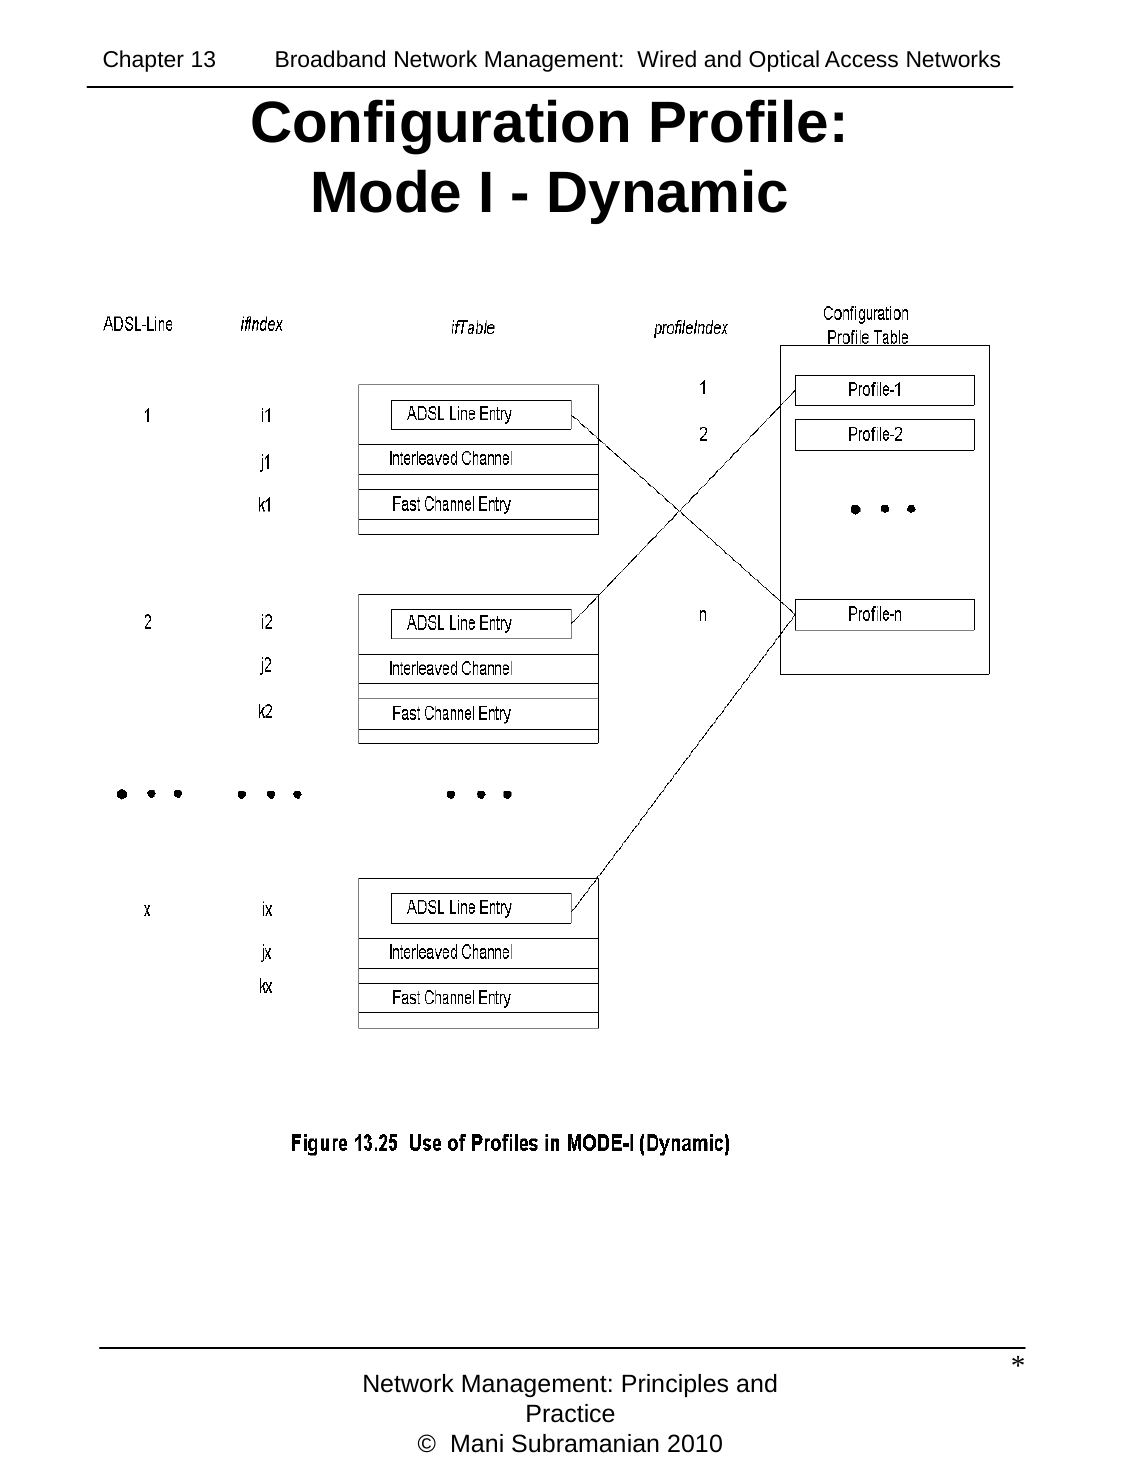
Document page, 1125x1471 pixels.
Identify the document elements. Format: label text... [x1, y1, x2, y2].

picture [87, 299, 1013, 1164]
text_box Network Management: Principles and Practice © Mani Subramanian 2010 [299, 1360, 806, 1436]
title Configuration Profile: Mode I - Dynamic [87, 88, 1013, 223]
text_box * [806, 1339, 1041, 1438]
text_box Chapter 13 Broadband Network Management: Wired and Optical Access Networks [87, 37, 1022, 81]
